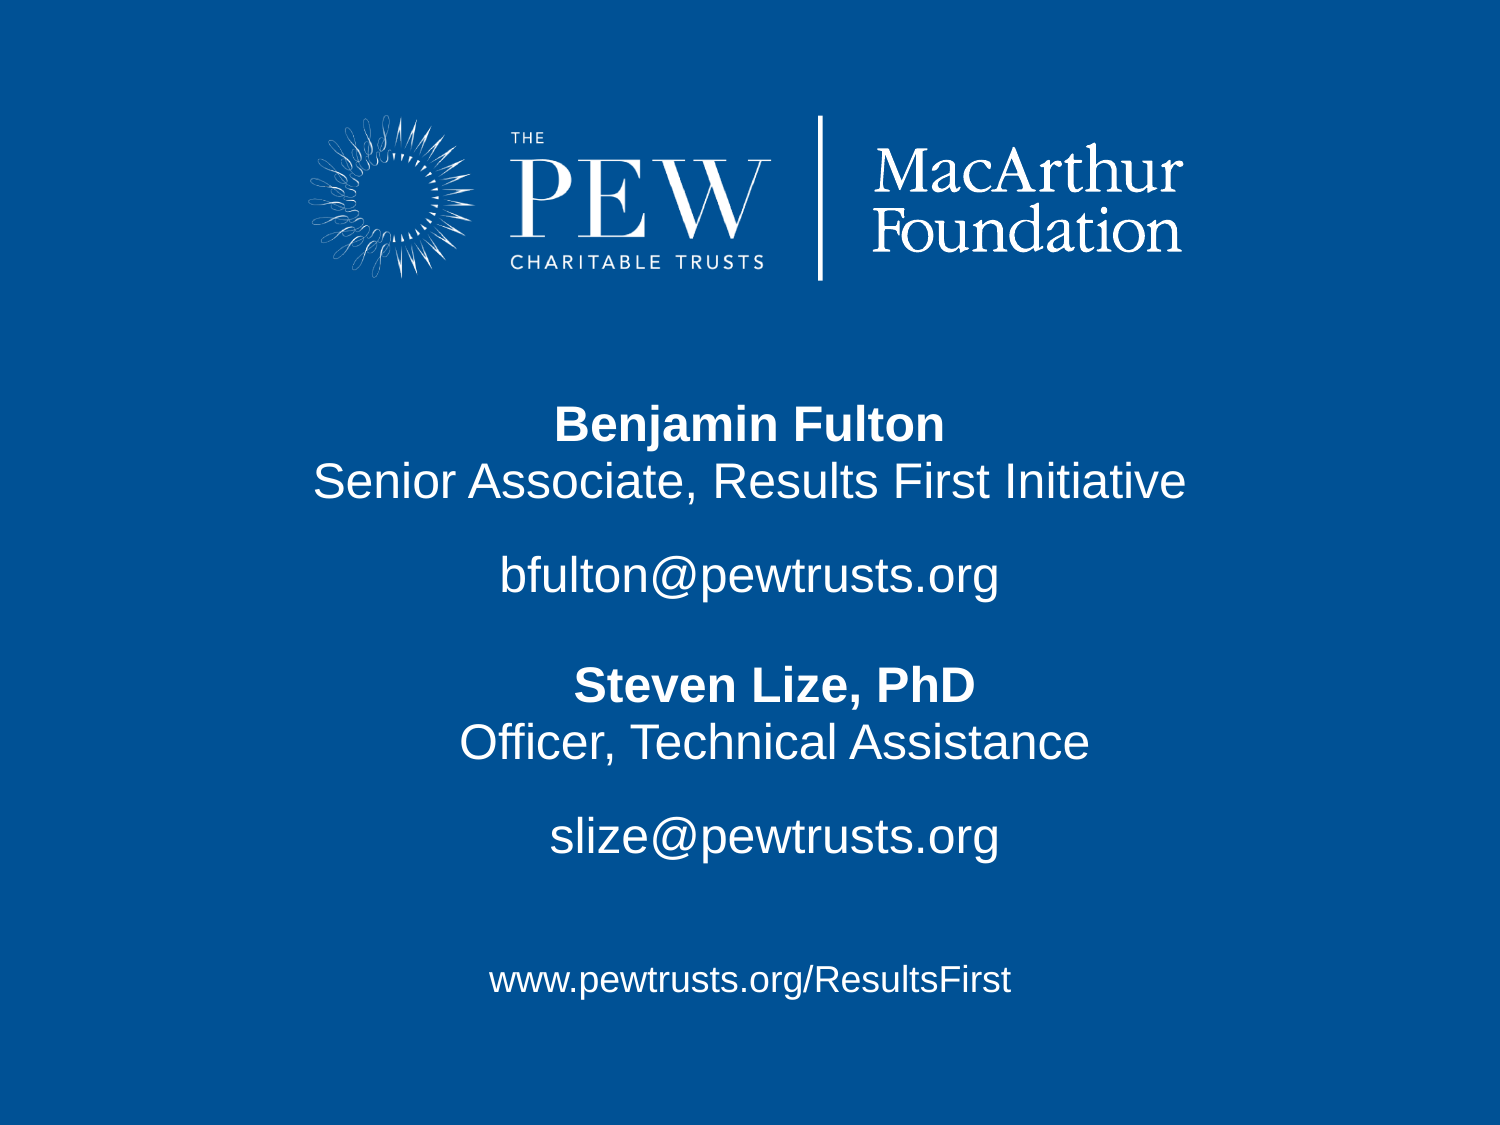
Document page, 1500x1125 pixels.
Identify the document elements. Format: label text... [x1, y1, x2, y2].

text_box Benjamin Fulton Senior Associate, Results First Initiative bfulton@pewtrusts.org [74, 388, 1426, 594]
picture [303, 109, 780, 290]
text_box Steven Lize, PhD Officer, Technical Assistance slize@pewtrusts.org [99, 649, 1451, 855]
subtitle www.pewtrusts.org/ResultsFirst [84, 947, 1417, 1009]
